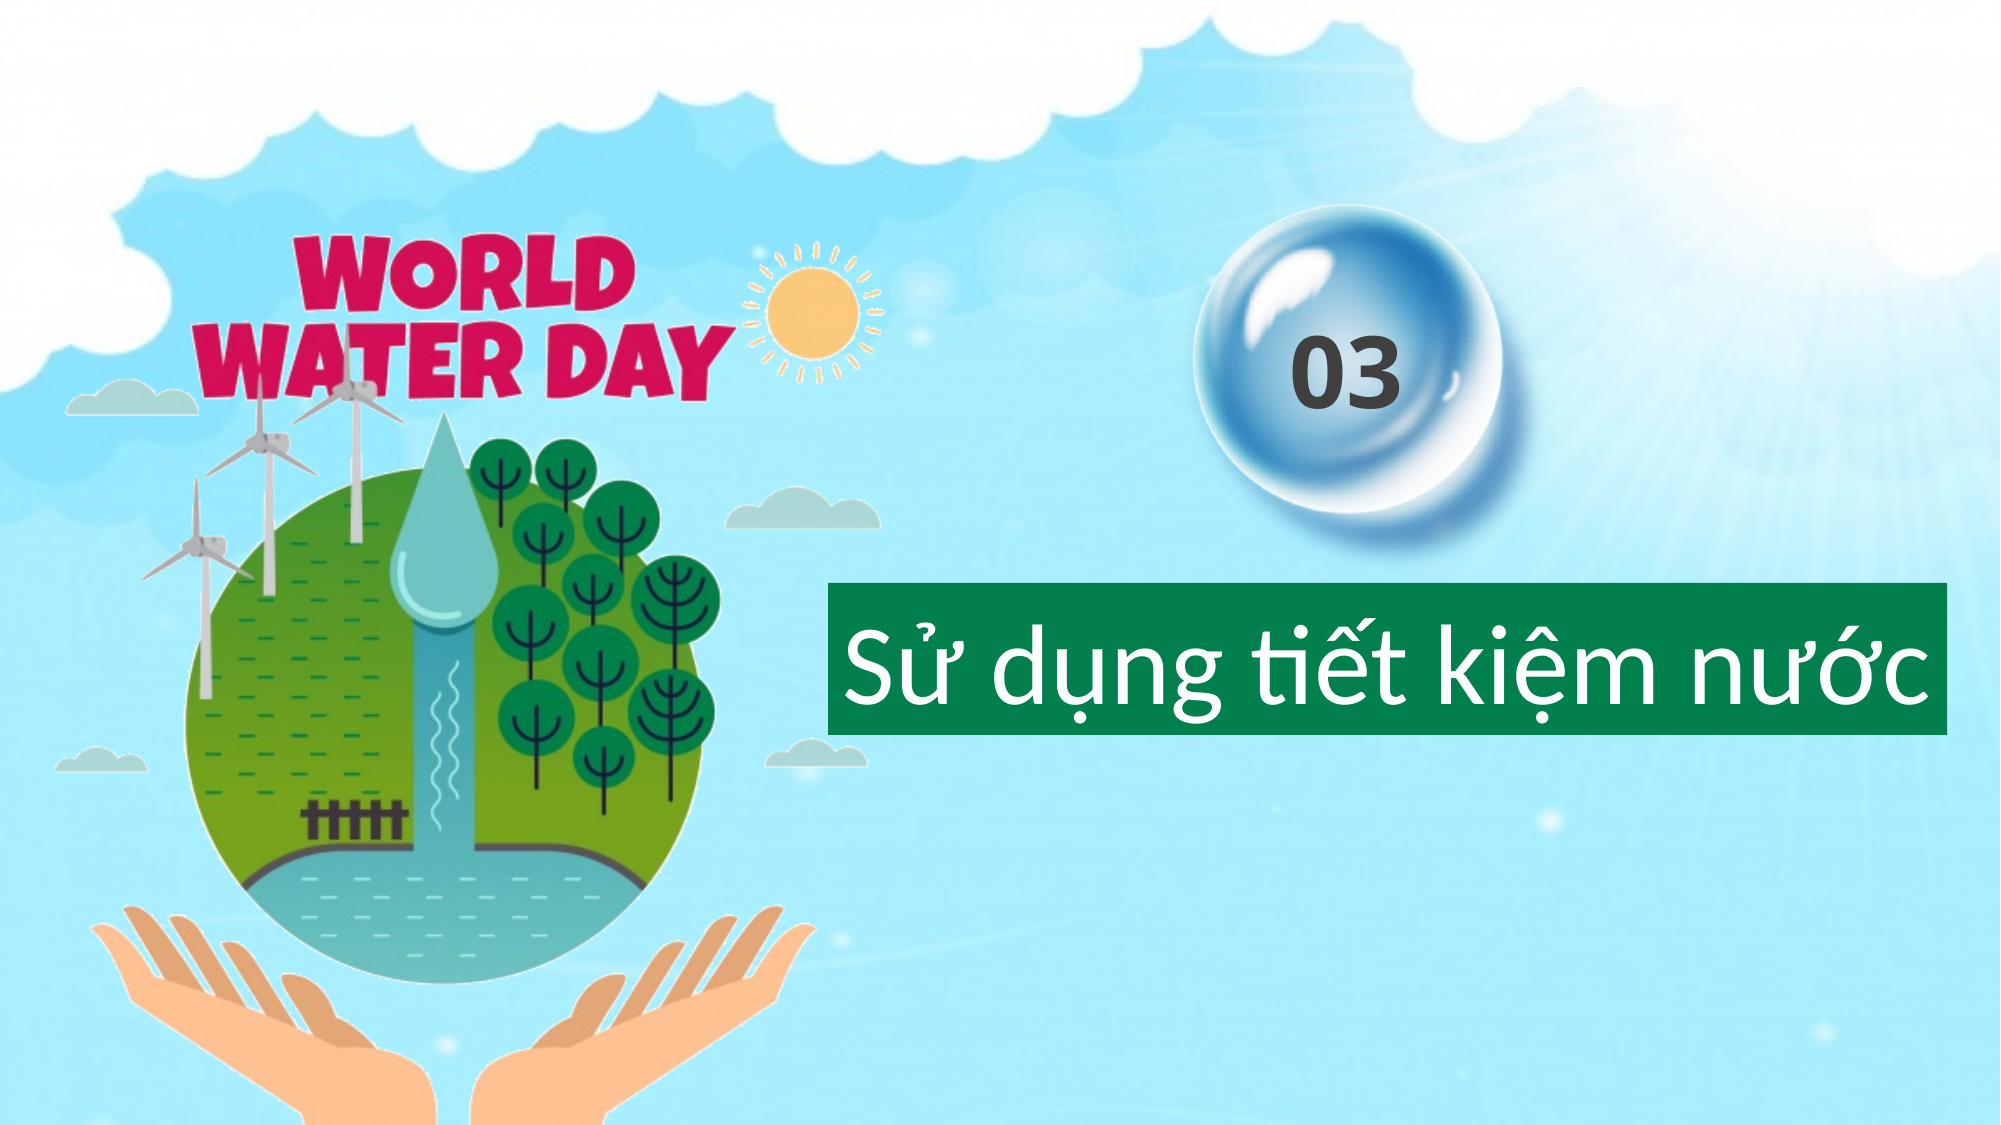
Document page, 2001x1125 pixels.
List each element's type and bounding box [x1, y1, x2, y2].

text_box [0, 0, 2000, 1125]
picture [1064, 75, 1620, 631]
